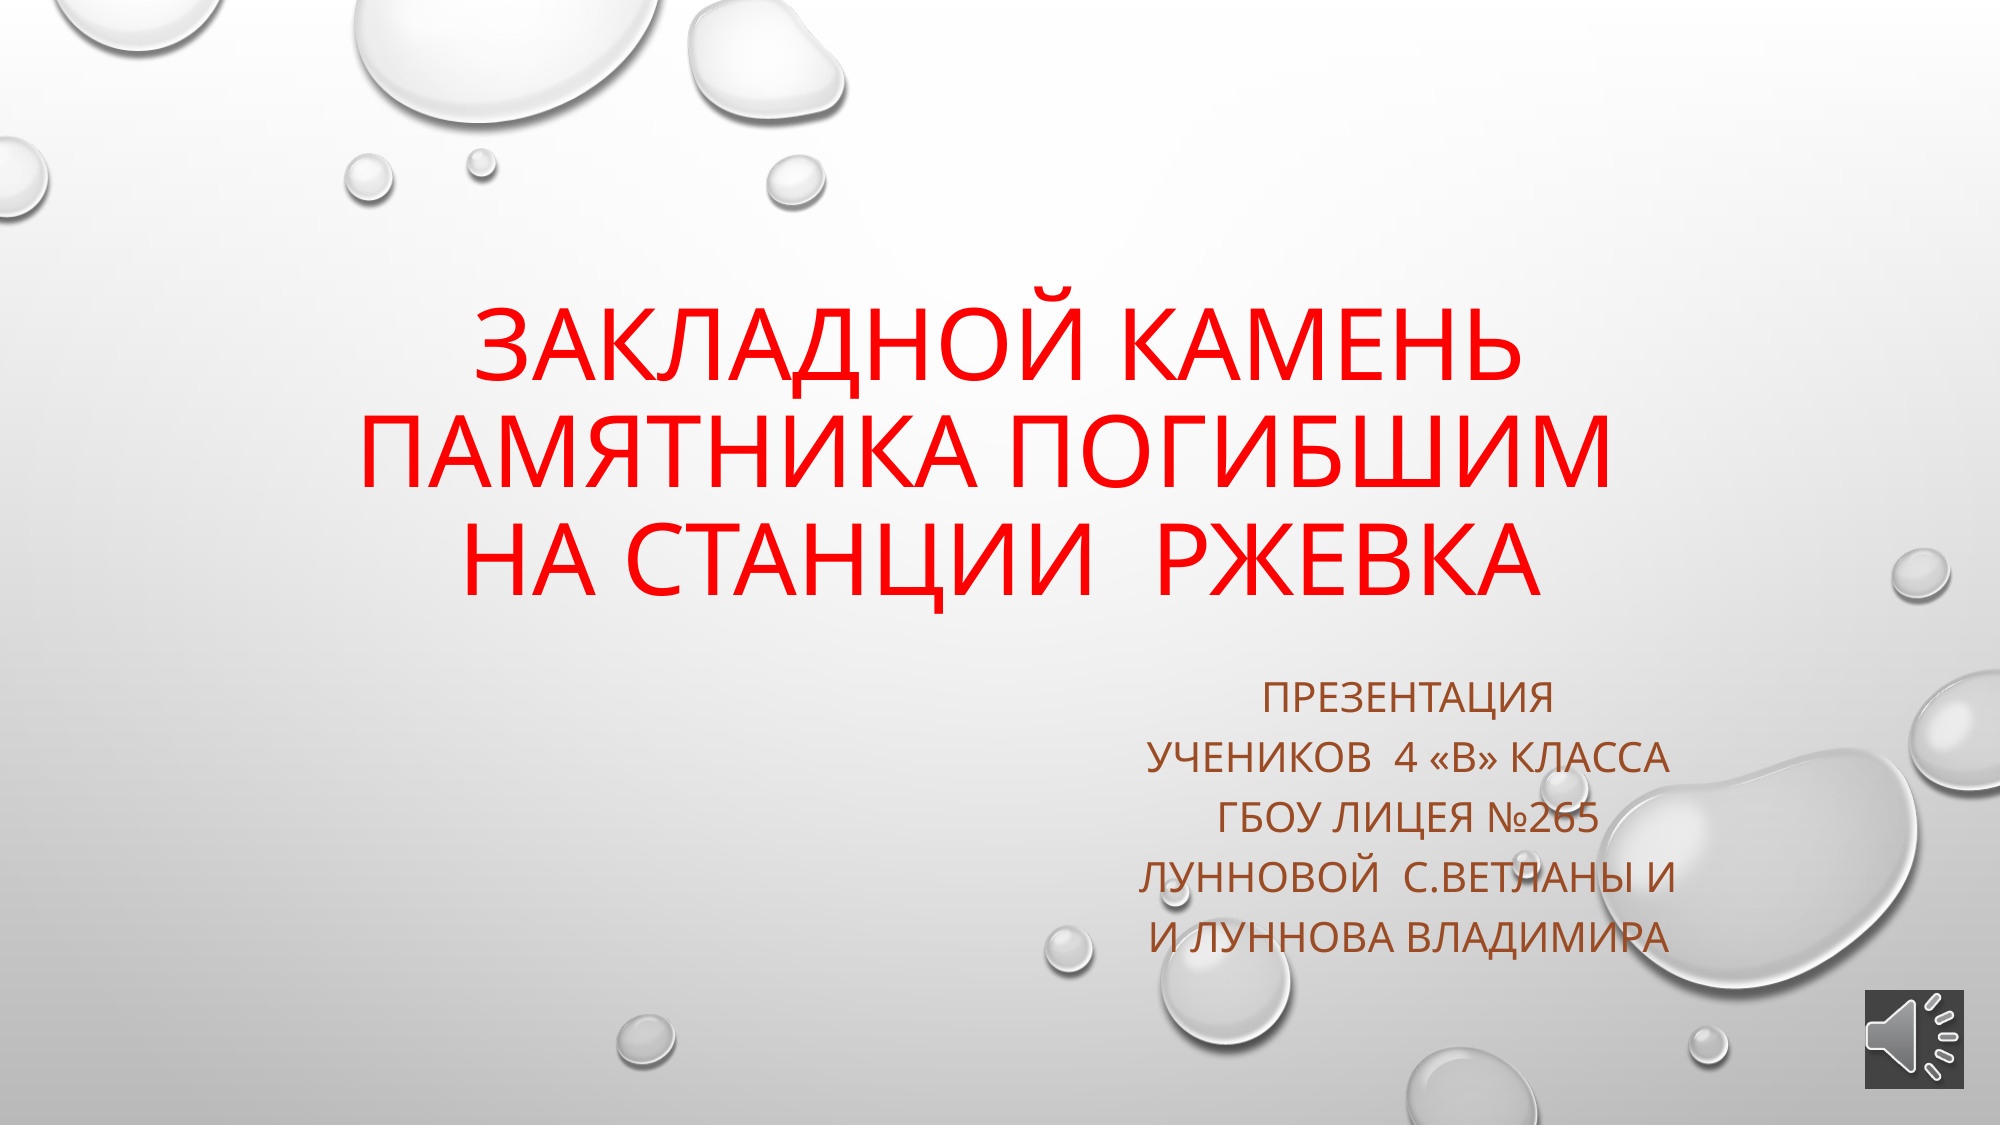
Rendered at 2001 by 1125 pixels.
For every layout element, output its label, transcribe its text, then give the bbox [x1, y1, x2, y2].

subtitle Презентация учеников 4 «В» класса ГБОУ лицея №265 Лунновой С.ветланы и И лунновА Владимира [1104, 653, 1713, 1013]
title Закладной камень памятника погибшим на станции Ржевка [287, 213, 1713, 625]
picture [0, 0, 2000, 1125]
